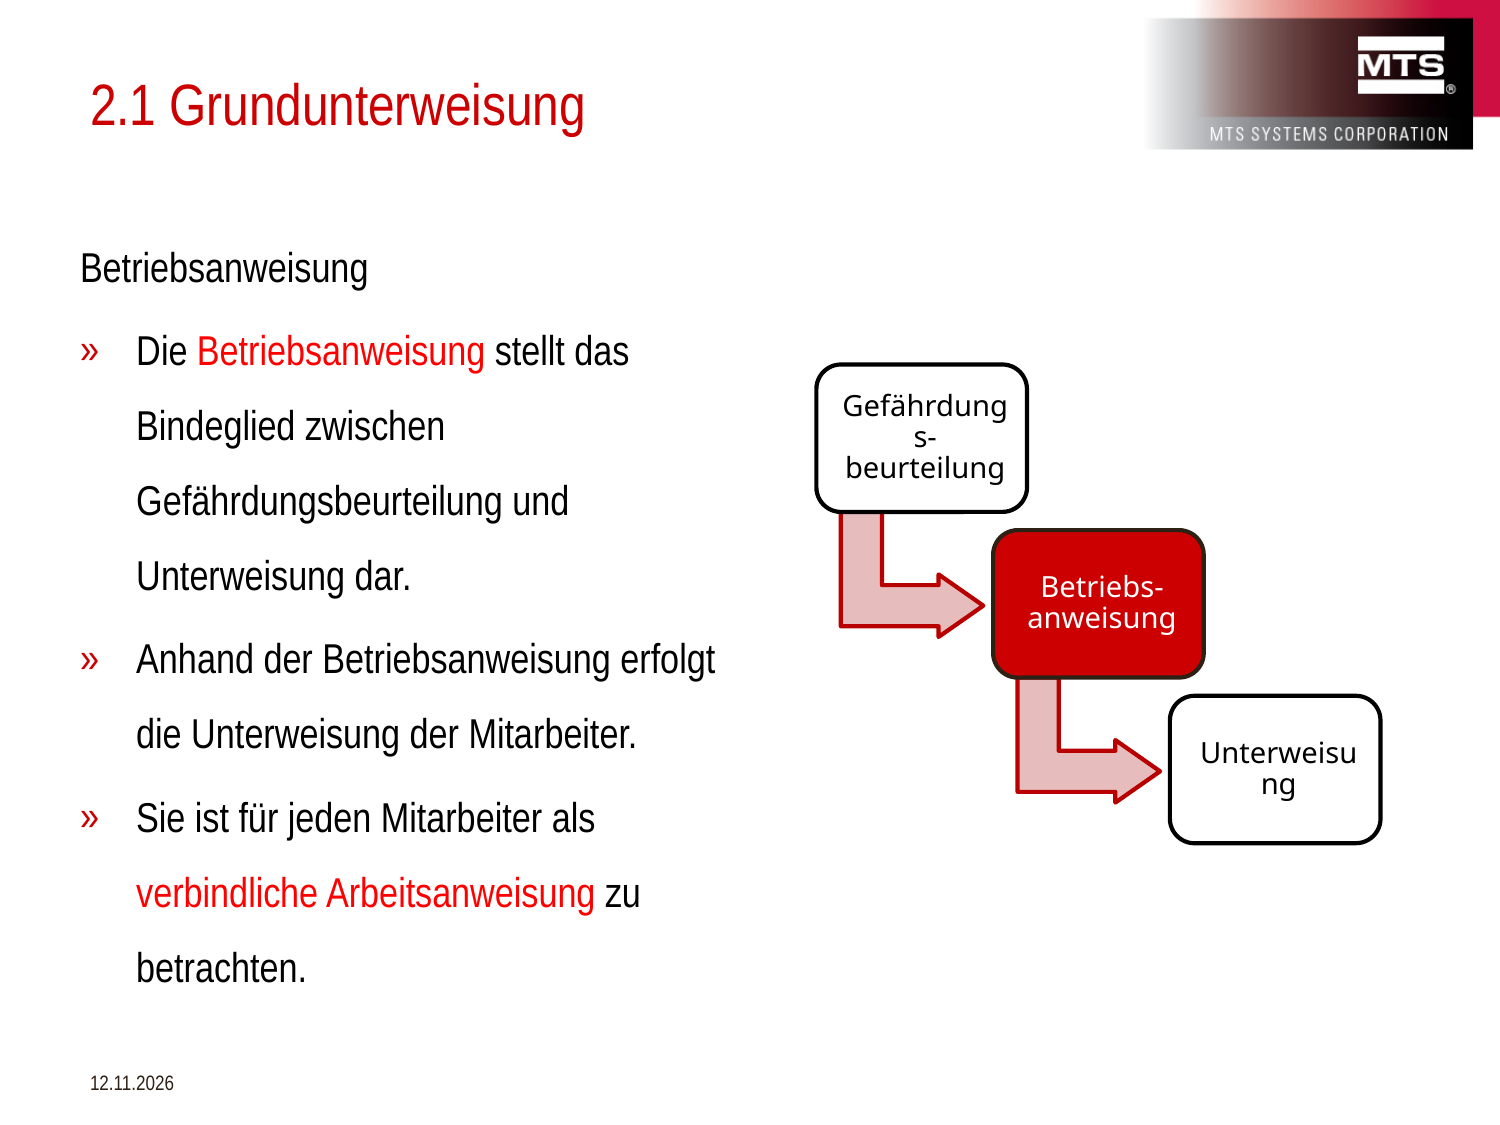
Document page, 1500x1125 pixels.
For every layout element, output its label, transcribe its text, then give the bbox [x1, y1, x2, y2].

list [749, 361, 1448, 847]
picture [1130, 0, 1500, 150]
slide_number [74, 1062, 426, 1103]
list Betriebsanweisung Die Betriebsanweisung stellt das Bindeglied zwischen Gefährdungsbeurteilung und Unterweisung dar. Anhand der Betriebsanweisung erfolgt die Unterweisung der Mitarbeiter. Sie ist für jeden Mitarbeiter als verbindliche Arbeitsanweisung zu betrachten. [64, 208, 762, 1046]
title 2.1 Grundunterweisung [75, 24, 1138, 188]
